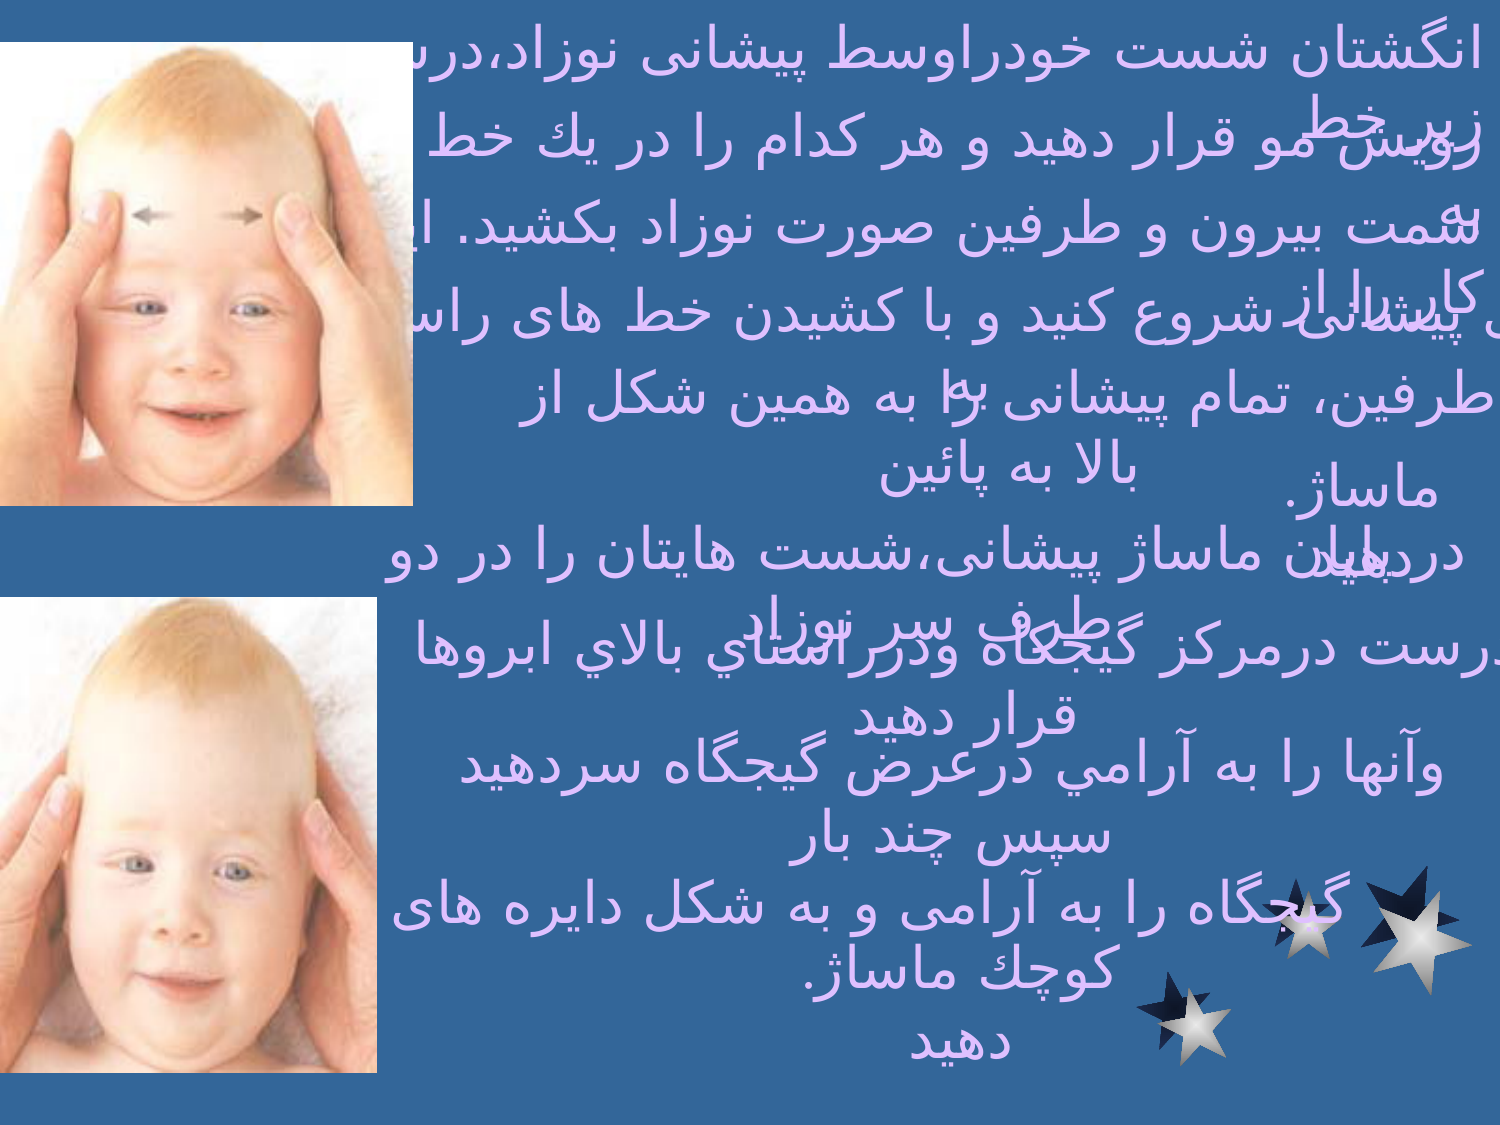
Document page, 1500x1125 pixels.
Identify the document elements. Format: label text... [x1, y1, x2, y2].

text_box .ماساژ دهيد [1224, 440, 1500, 503]
text_box طرفين، تمام پيشانی را به همين شكل از بالا به پائين [477, 347, 1500, 503]
text_box در پايان ماساژ پيشانی،شست هايتان را در دو طرف سر نوزاد [312, 503, 1500, 598]
picture [0, 42, 413, 506]
text_box درست درمركز گيجكاه ودرراستاي بالاي ابروها قرار دهيد [378, 598, 1500, 716]
text_box بالای پيشانی شروع كنيد و با كشيدن خط های راست به [416, 265, 1500, 421]
text_box گيجگاه را به آرامی و به شكل دايره های [381, 857, 1366, 943]
picture [0, 597, 378, 1074]
text_box سمت بيرون و طرفين صورت نوزاد بكشيد. اين كار را از [416, 177, 1500, 265]
text_box .كوچك ماساژ دهيد [725, 922, 1198, 1078]
text_box رويش مو قرار دهيد و هر كدام را در يك خط راست به [416, 90, 1500, 177]
text_box وآنها را به آرامي درعرض گيجگاه سردهيد سپس چند بار [381, 716, 1500, 872]
text_box انگشتان شست خودراوسط پيشانی نوزاد،درست زير خط [289, 2, 1500, 90]
